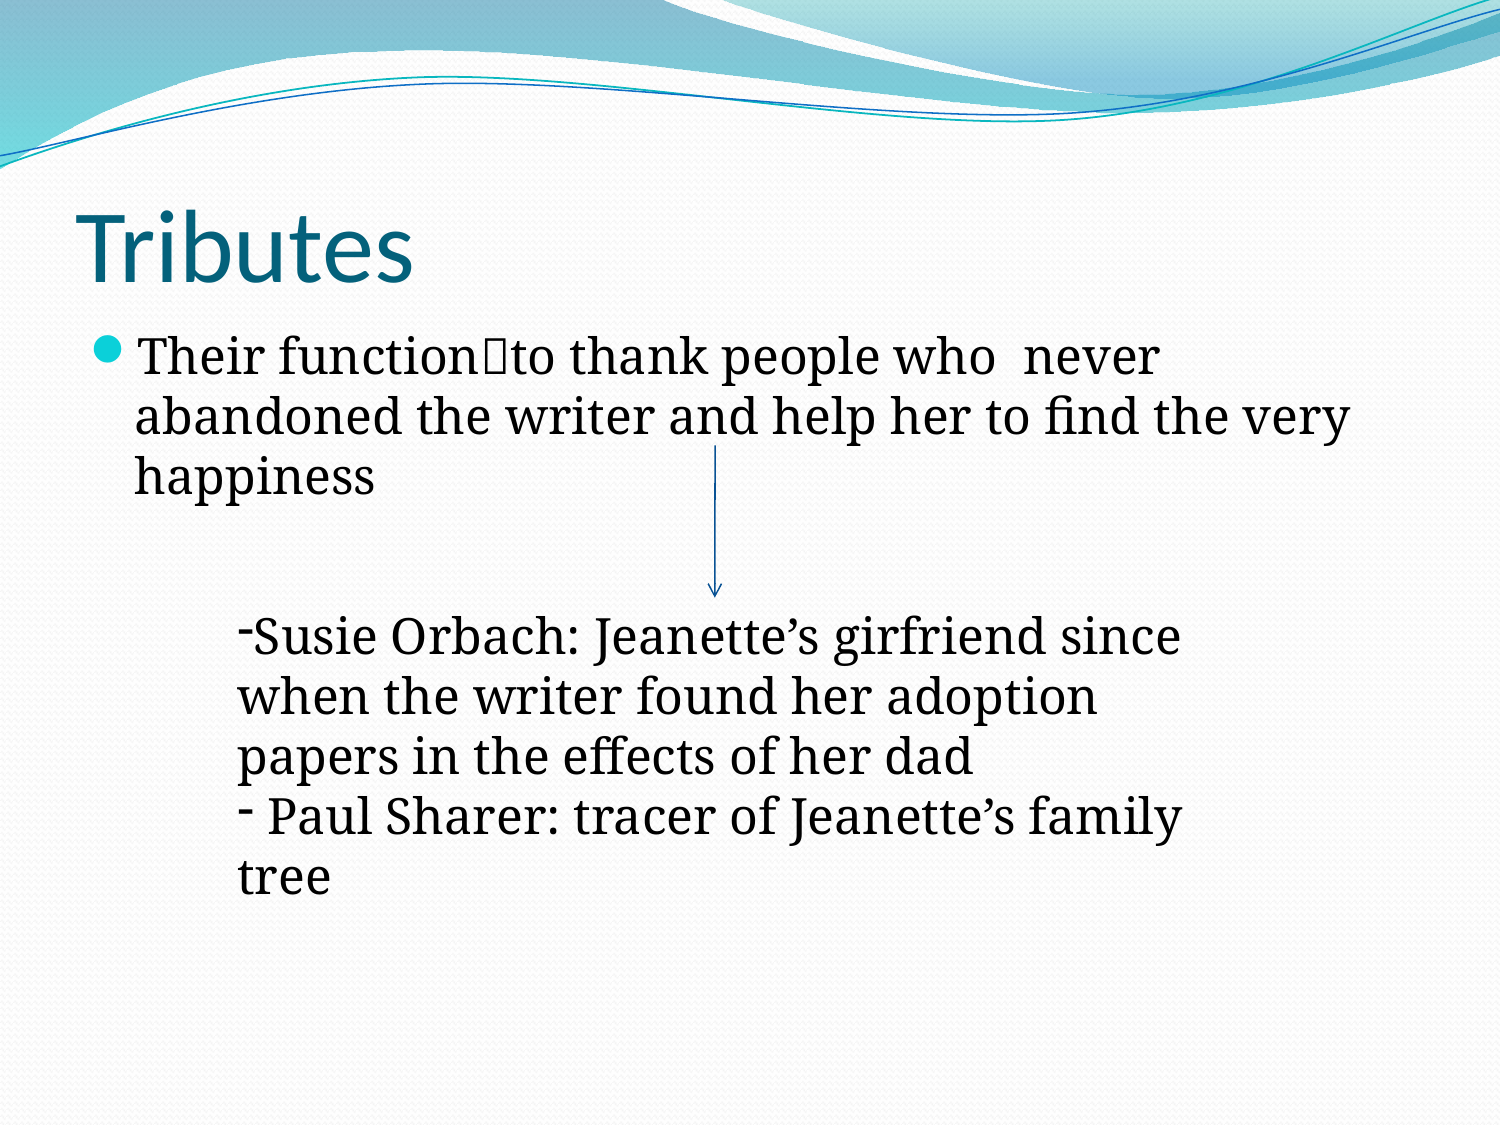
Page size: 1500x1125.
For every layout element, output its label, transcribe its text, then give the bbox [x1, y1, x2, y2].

title Tributes [75, 115, 1425, 303]
text_box Susie Orbach: Jeanette’s girfriend since when the writer found her adoption papers in the effects of her dad Paul Sharer: tracer of Jeanette’s family tree [222, 597, 1289, 958]
list Their functionto thank people who never abandoned the writer and help her to find the very happiness [75, 317, 1425, 1038]
